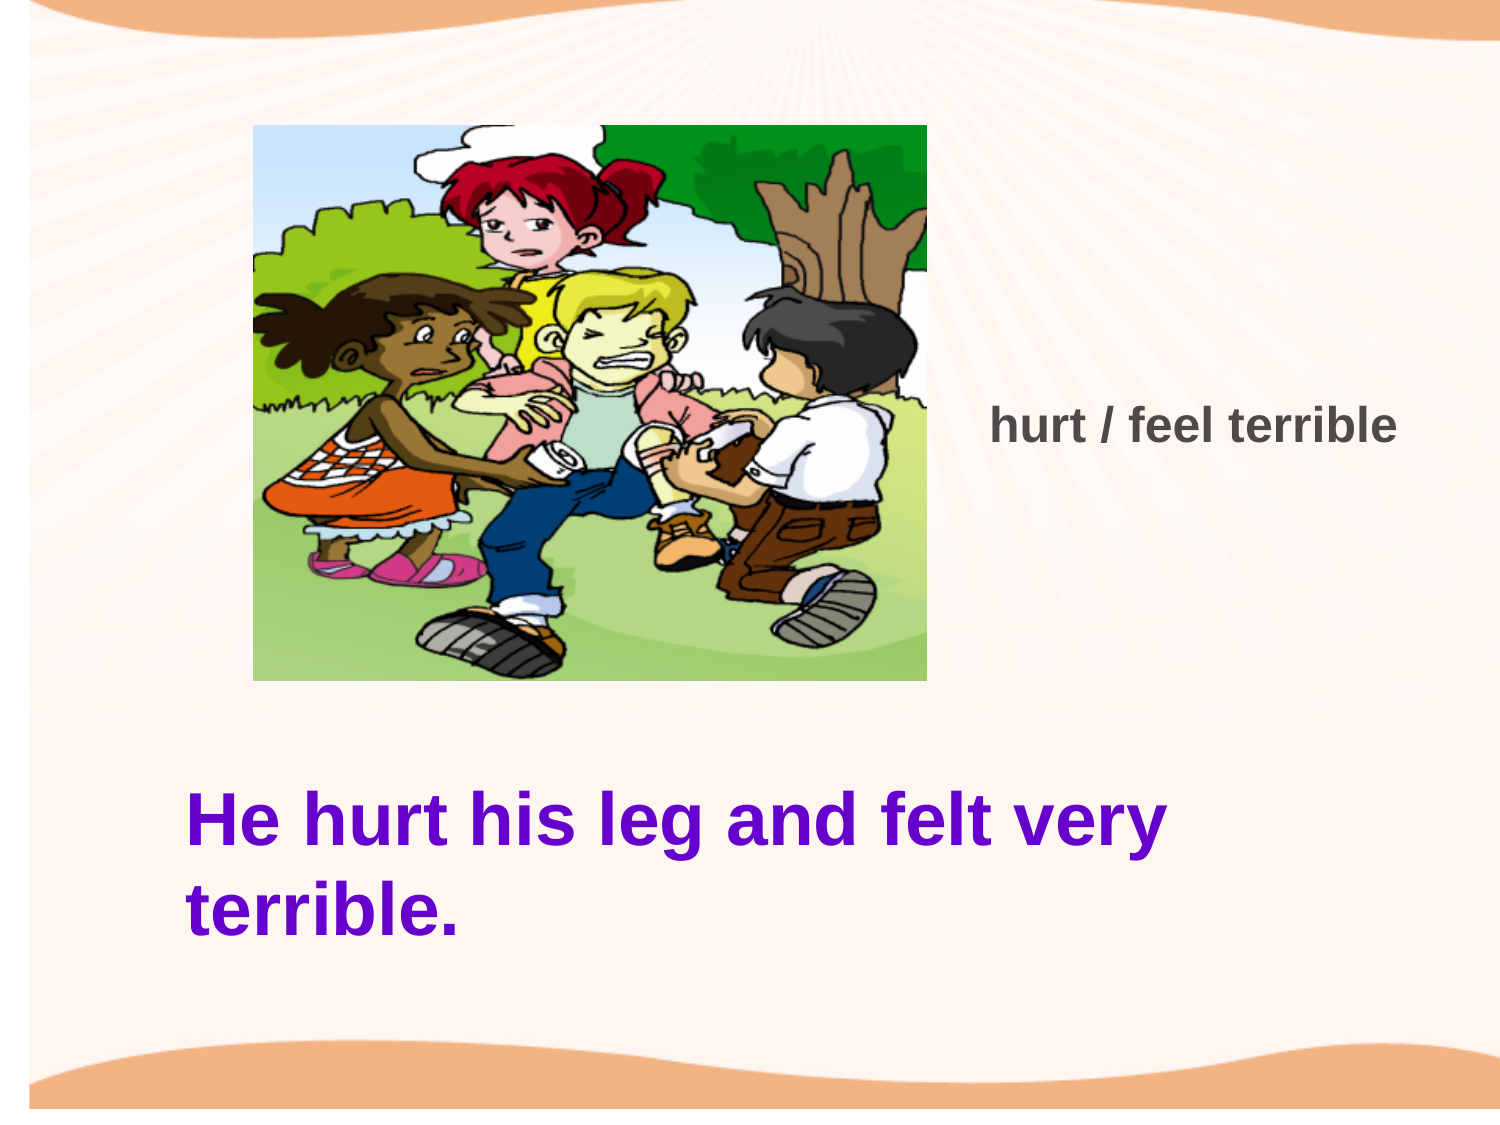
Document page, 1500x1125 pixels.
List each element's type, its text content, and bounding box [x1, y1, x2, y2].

text_box hurt / feel terrible [974, 385, 1447, 461]
text_box He hurt his leg and felt very terrible. [171, 763, 1294, 958]
picture [29, 0, 1500, 1109]
